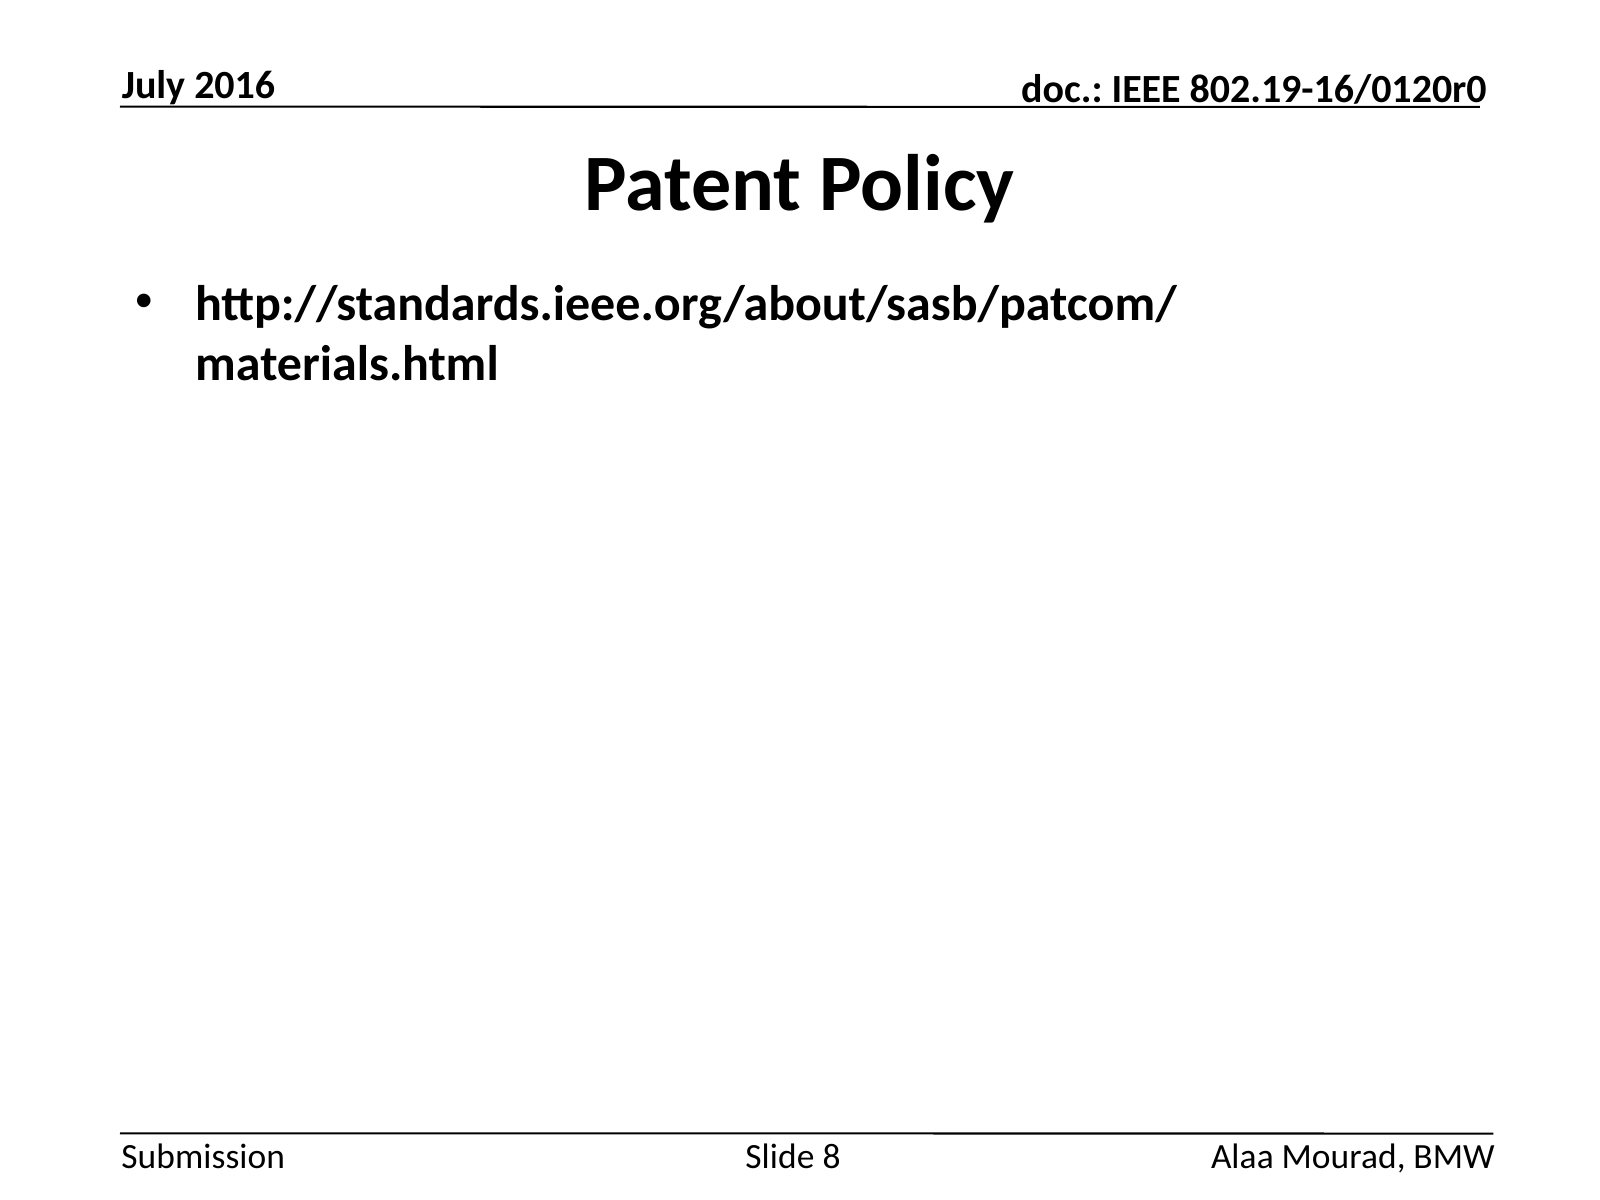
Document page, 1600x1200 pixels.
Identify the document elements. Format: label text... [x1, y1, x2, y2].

list http://standards.ieee.org/about/sasb/patcom/materials.html [119, 262, 1480, 1126]
slide_number Slide 8 [733, 1132, 854, 1197]
footer Alaa Mourad, BMW [937, 1132, 1495, 1174]
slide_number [121, 58, 451, 107]
title Patent Policy [119, 119, 1480, 238]
